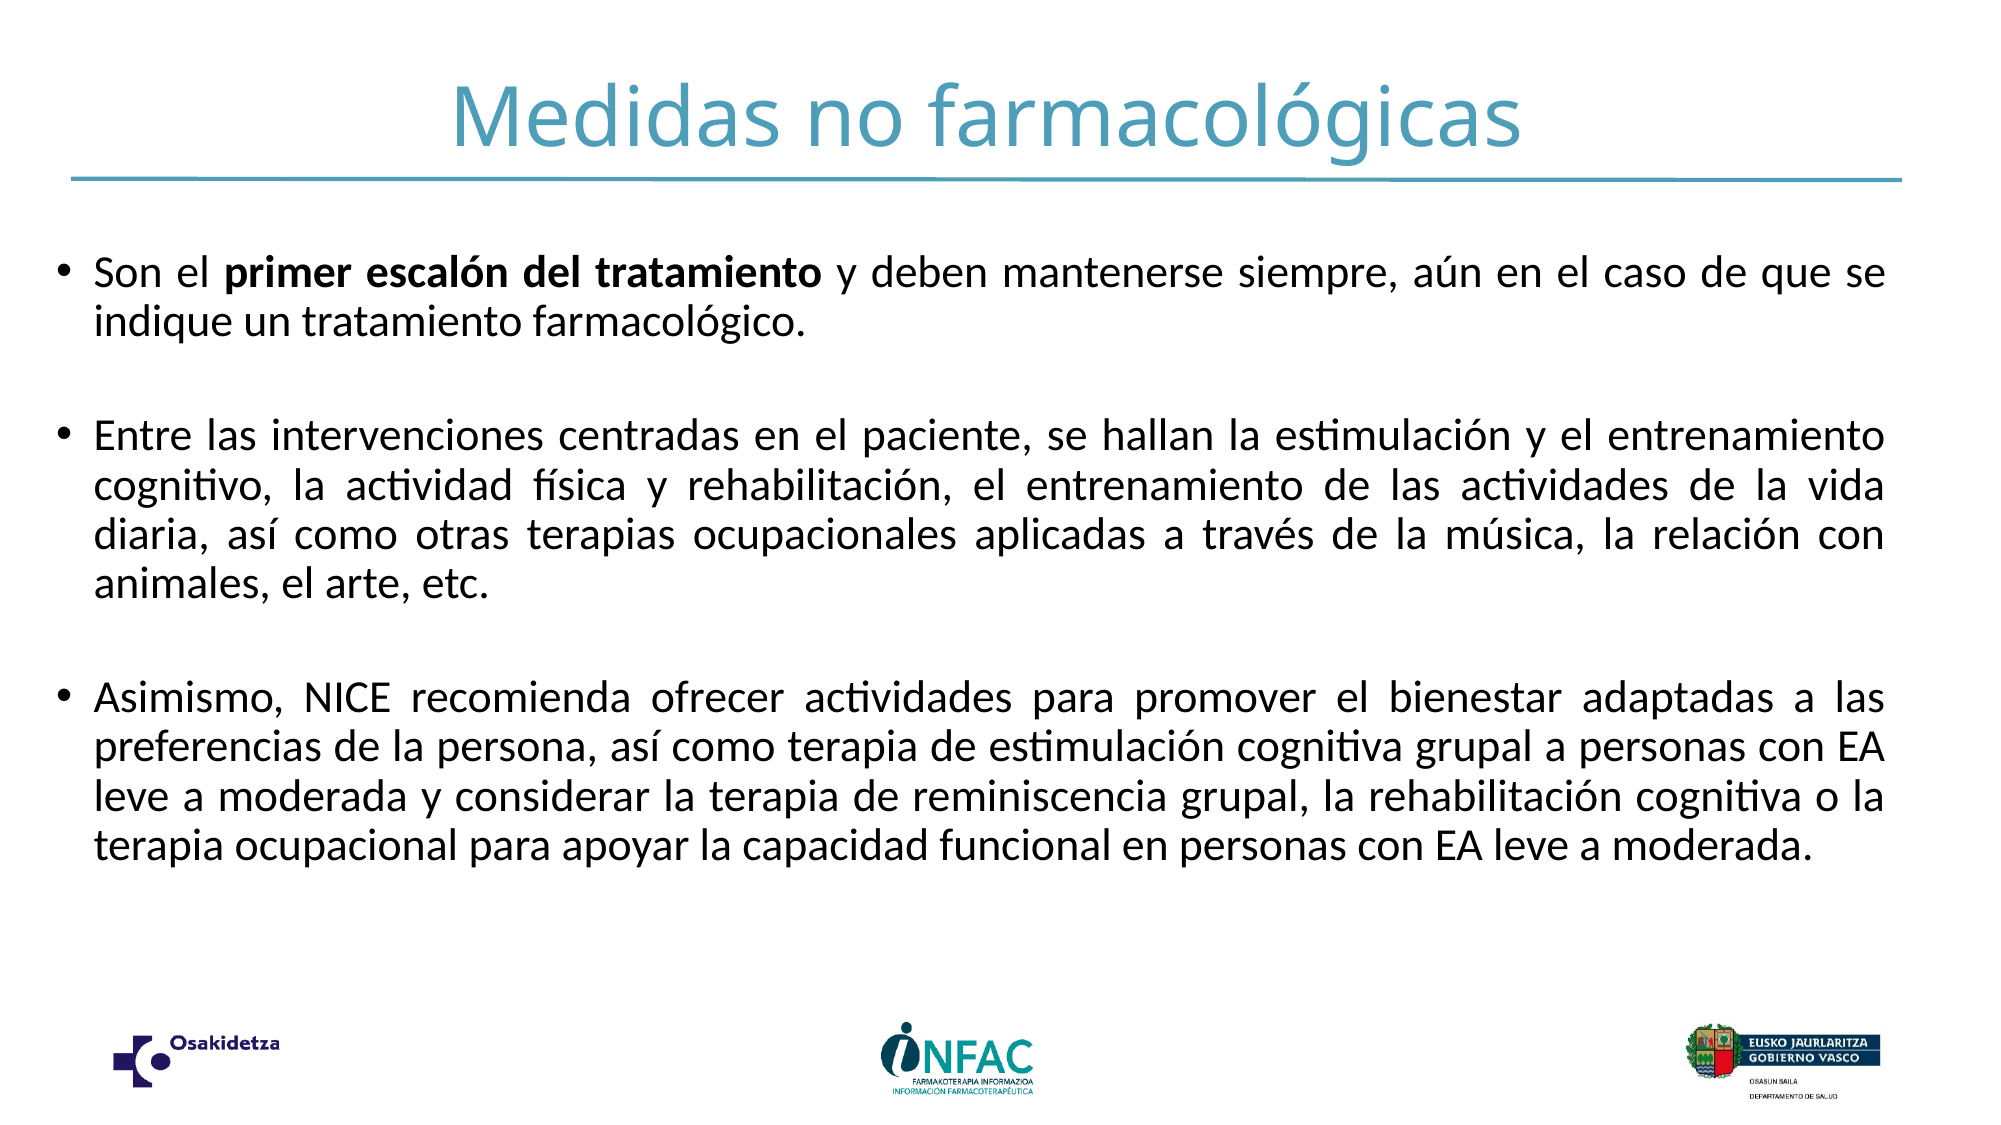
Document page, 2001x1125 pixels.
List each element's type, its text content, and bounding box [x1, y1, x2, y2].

title Medidas no farmacológicas [124, 59, 1850, 177]
text_box Son el primer escalón del tratamiento y deben mantenerse siempre, aún en el caso de que se indique un tratamiento farmacológico. Entre las intervenciones centradas en el paciente, se hallan la estimulación y el entrenamiento cognitivo, la actividad física y rehabilitación, el entrenamiento de las actividades de la vida diaria, así como otras terapias ocupacionales aplicadas a través de la música, la relación con animales, el arte, etc. Asimismo, NICE recomienda ofrecer actividades para promover el bienestar adaptadas a las preferencias de la persona, así como terapia de estimulación cognitiva grupal a personas con EA leve a moderada y considerar la terapia de reminiscencia grupal, la rehabilitación cognitiva o la terapia ocupacional para apoyar la capacidad funcional en personas con EA leve a moderada. [41, 240, 1902, 1038]
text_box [101, 1014, 1883, 1110]
